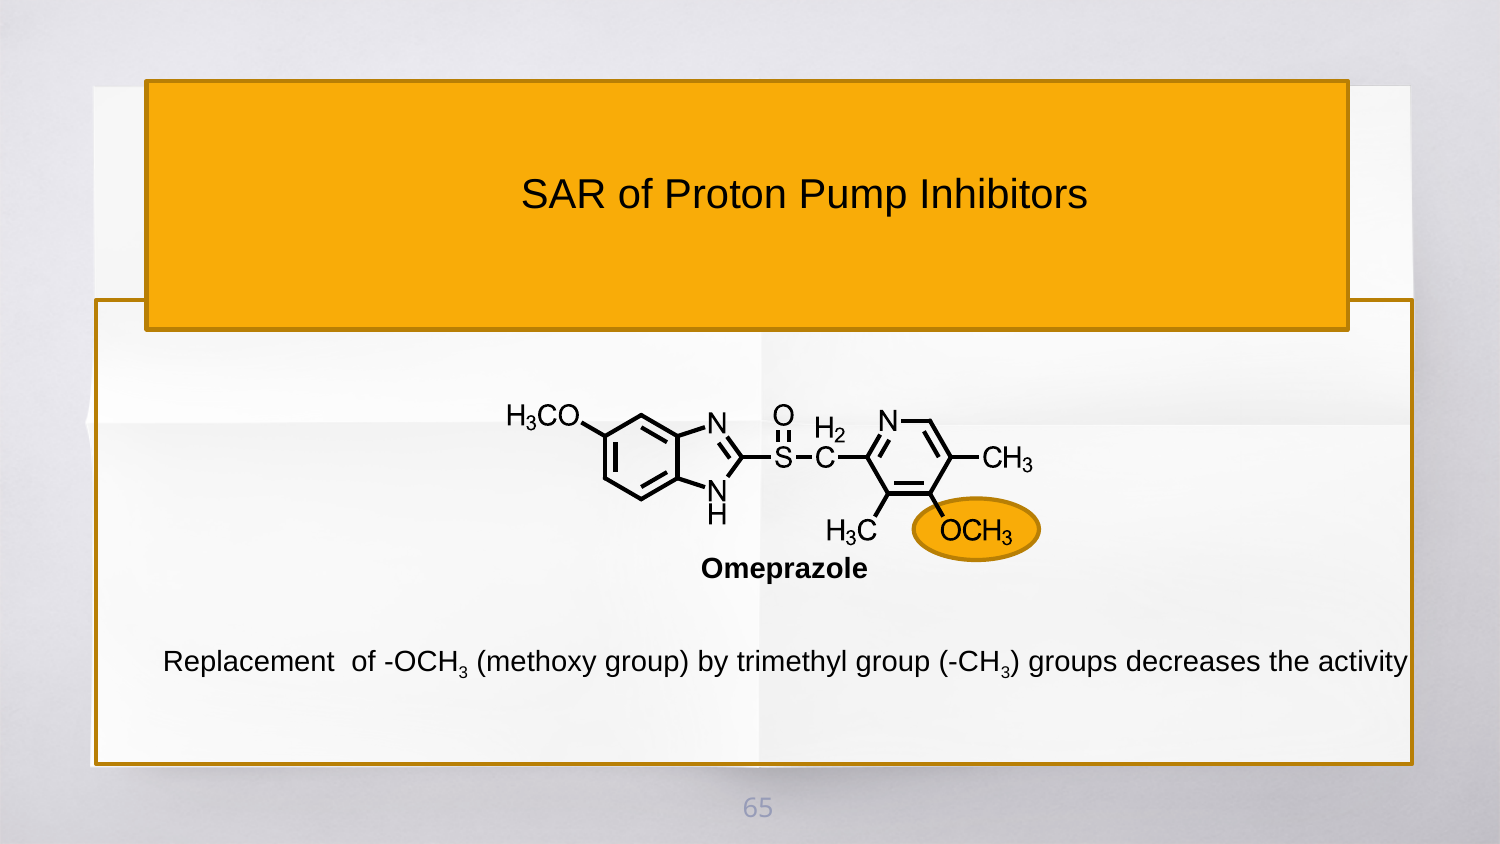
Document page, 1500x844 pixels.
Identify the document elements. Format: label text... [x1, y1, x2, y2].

text_box Replacement of -OCH3 (methoxy group) by trimethyl group (-CH3) groups decreases the activity [148, 615, 1456, 690]
text_box Omeprazole [686, 558, 918, 592]
text_box [94, 298, 1414, 766]
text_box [501, 396, 1038, 550]
picture [0, 0, 1500, 844]
text_box [144, 79, 1350, 332]
text_box SAR of Proton Pump Inhibitors [506, 159, 1166, 225]
slide_number 65 [713, 775, 804, 825]
